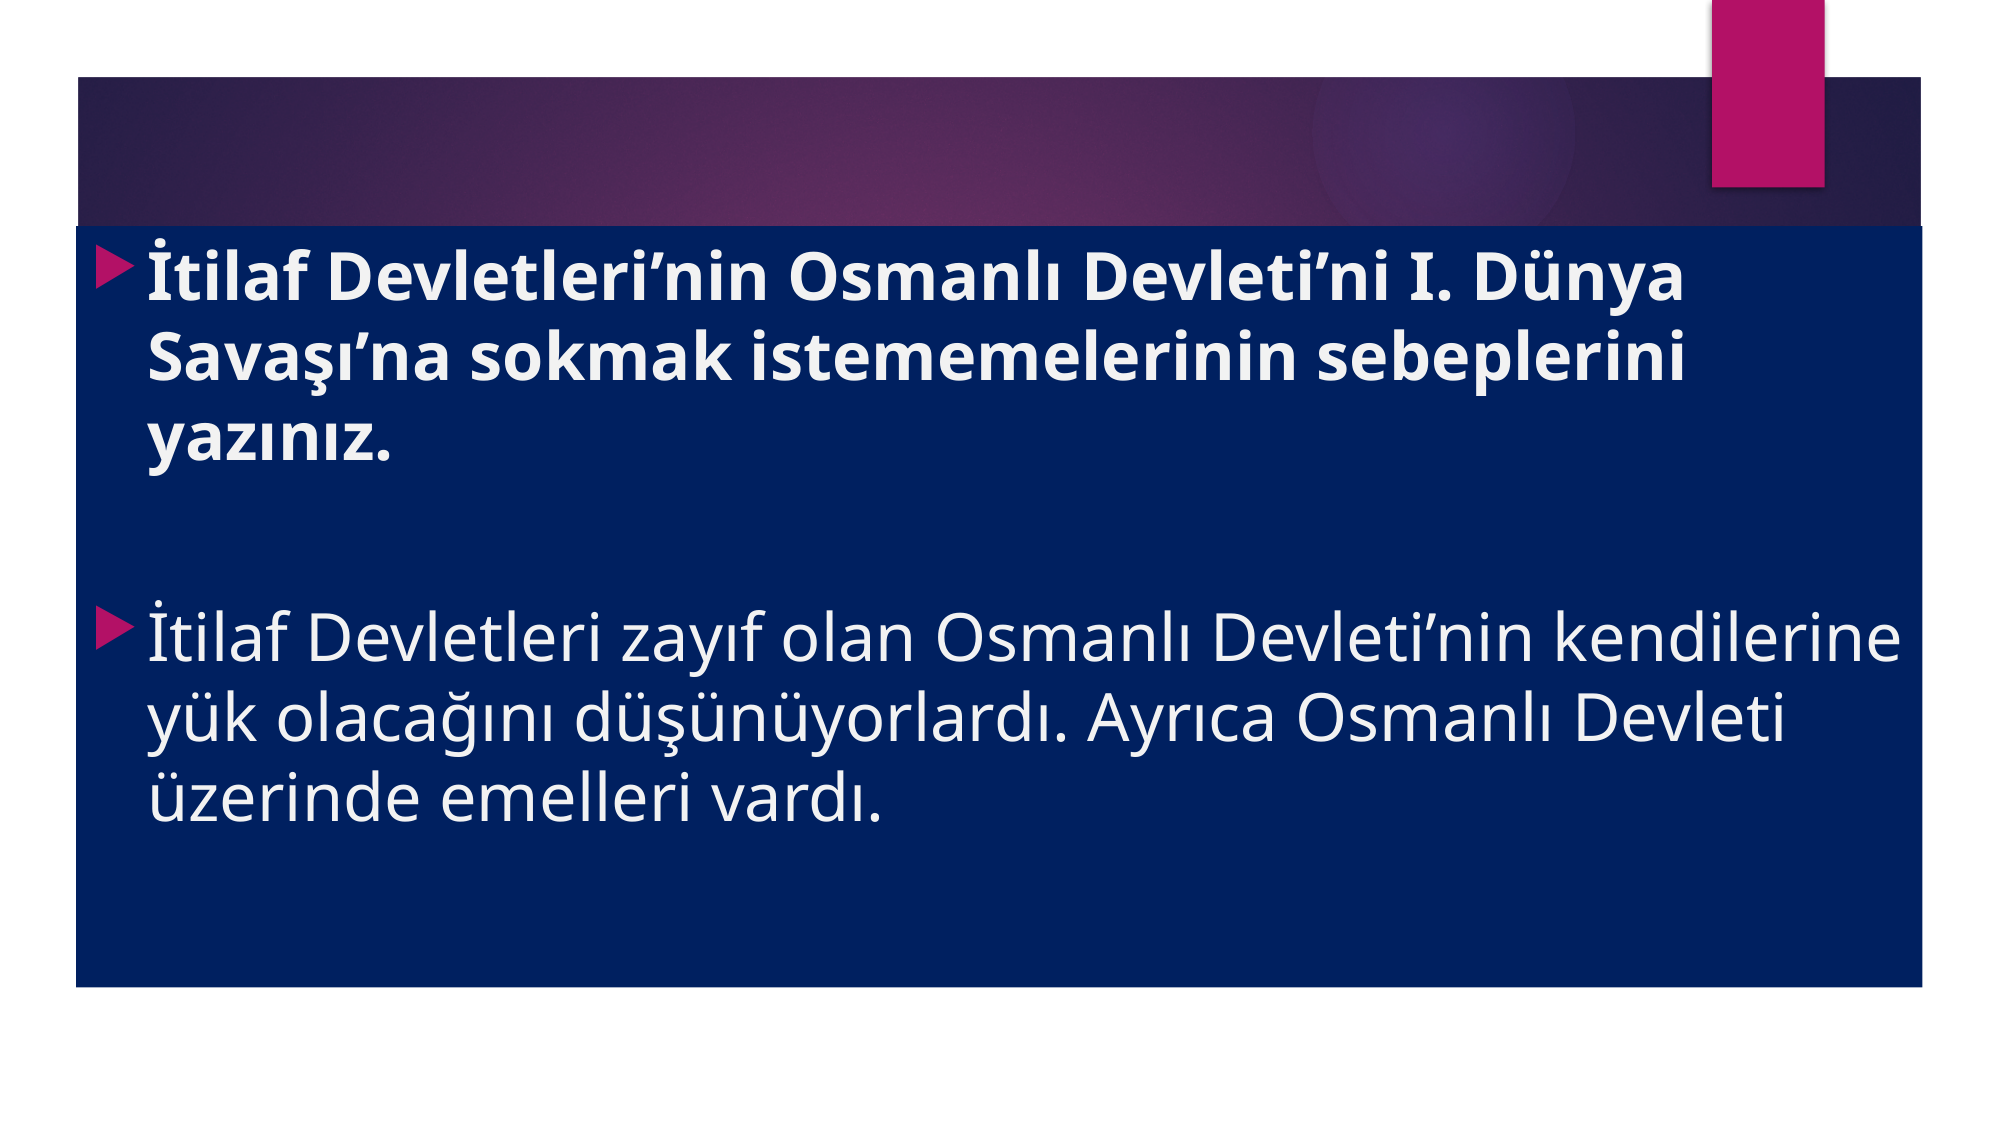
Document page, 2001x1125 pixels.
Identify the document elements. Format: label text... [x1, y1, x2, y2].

list İtilaf Devletleri’nin Osmanlı Devleti’ni I. Dünya Savaşı’na sokmak istememelerinin sebeplerini yazınız. İtilaf Devletleri zayıf olan Osmanlı Devleti’nin kendilerine yük olacağını düşünüyorlardı. Ayrıca Osmanlı Devleti üzerinde emelleri vardı. [76, 226, 1923, 988]
